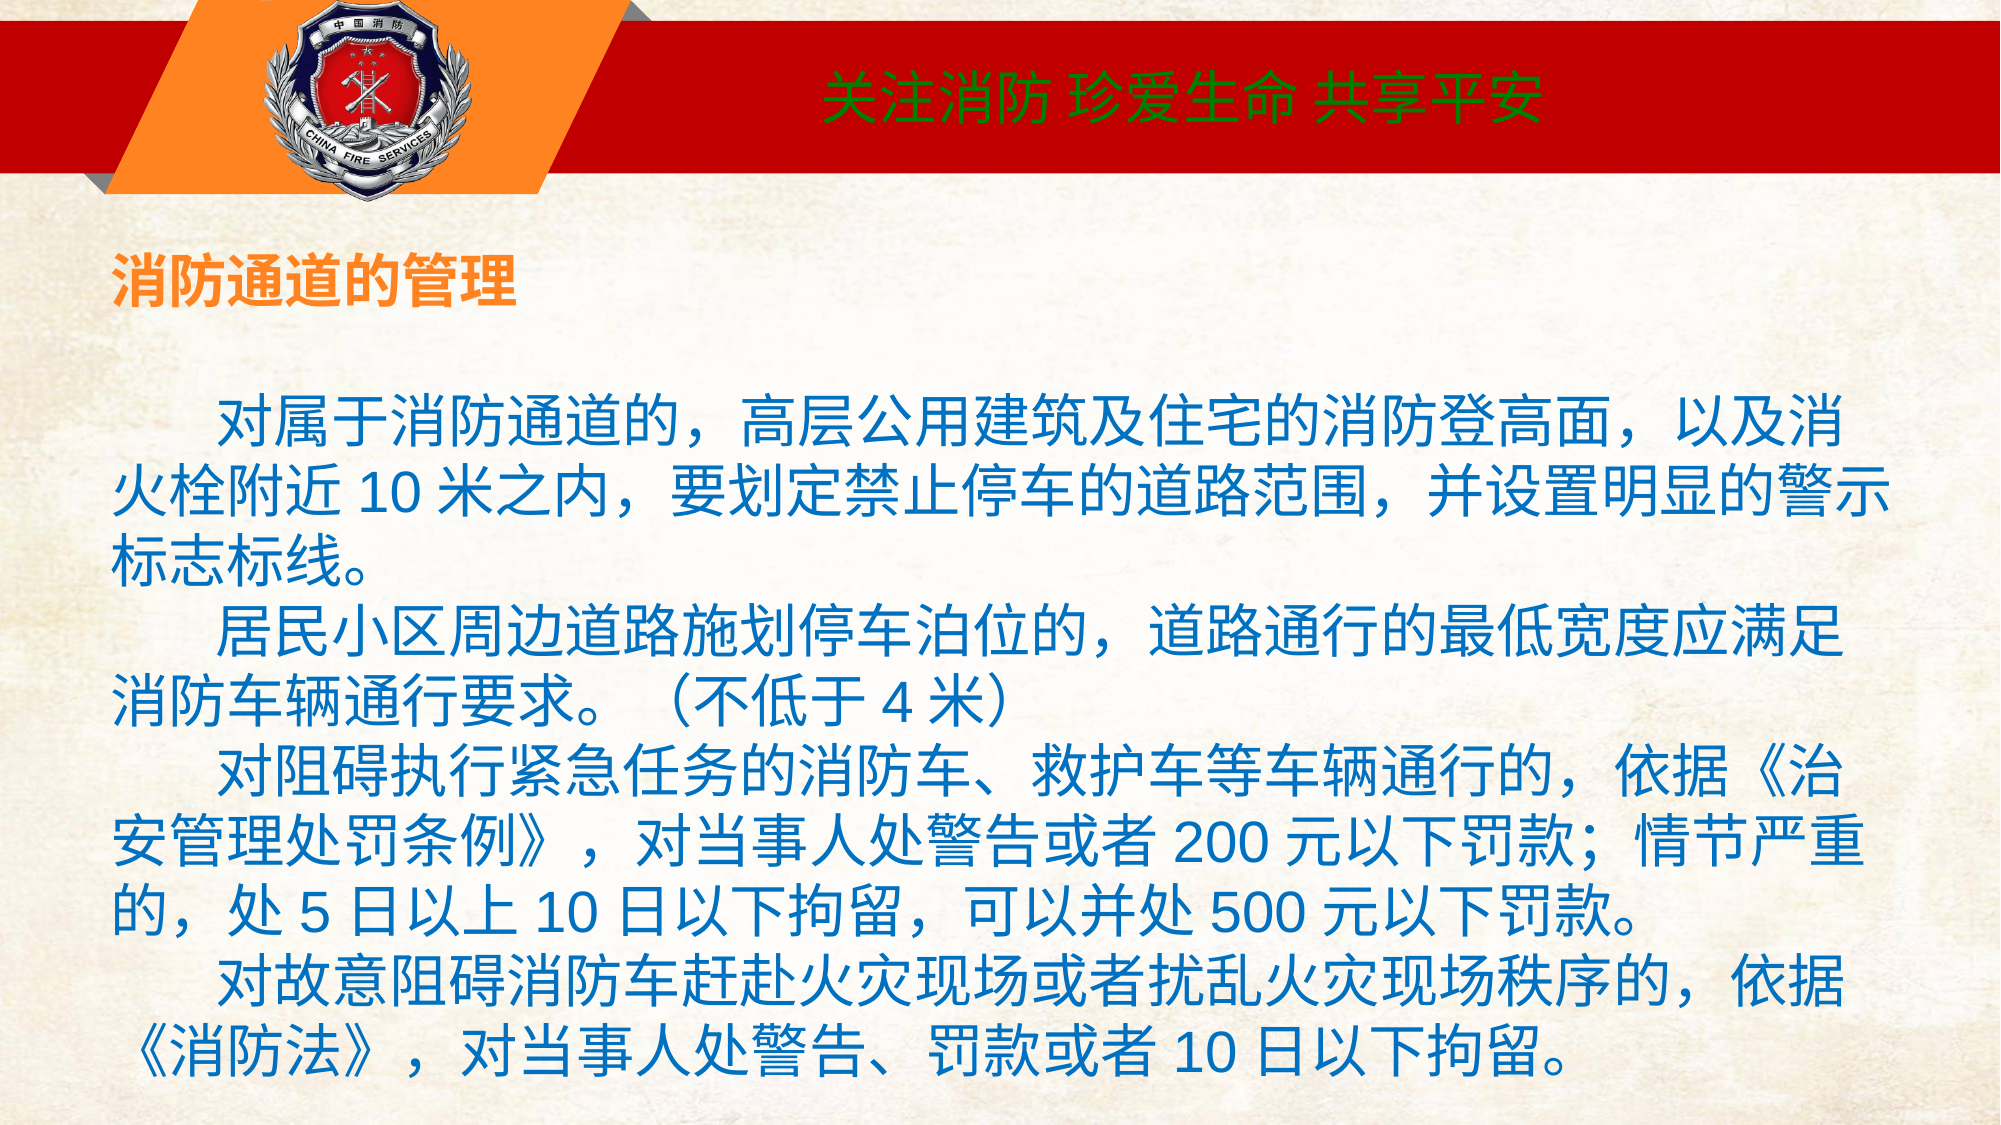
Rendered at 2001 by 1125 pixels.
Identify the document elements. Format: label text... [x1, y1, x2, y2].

text_box 消防通道的管理 对属于消防通道的，高层公用建筑及住宅的消防登高面，以及消火栓附近10米之内，要划定禁止停车的道路范围，并设置明显的警示标志标线。 居民小区周边道路施划停车泊位的，道路通行的最低宽度应满足消防车辆通行要求。（不低于4米） 对阻碍执行紧急任务的消防车、救护车等车辆通行的，依据《治安管理处罚条例》，对当事人处警告或者200元以下罚款；情节严重的，处5日以上10日以下拘留，可以并处500元以下罚款。 对故意阻碍消防车赶赴火灾现场或者扰乱火灾现场秩序的，依据《消防法》，对当事人处警告、罚款或者10日以下拘留。 [95, 236, 1912, 1092]
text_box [0, 0, 257, 195]
picture [0, 0, 2001, 1125]
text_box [477, 0, 2000, 195]
